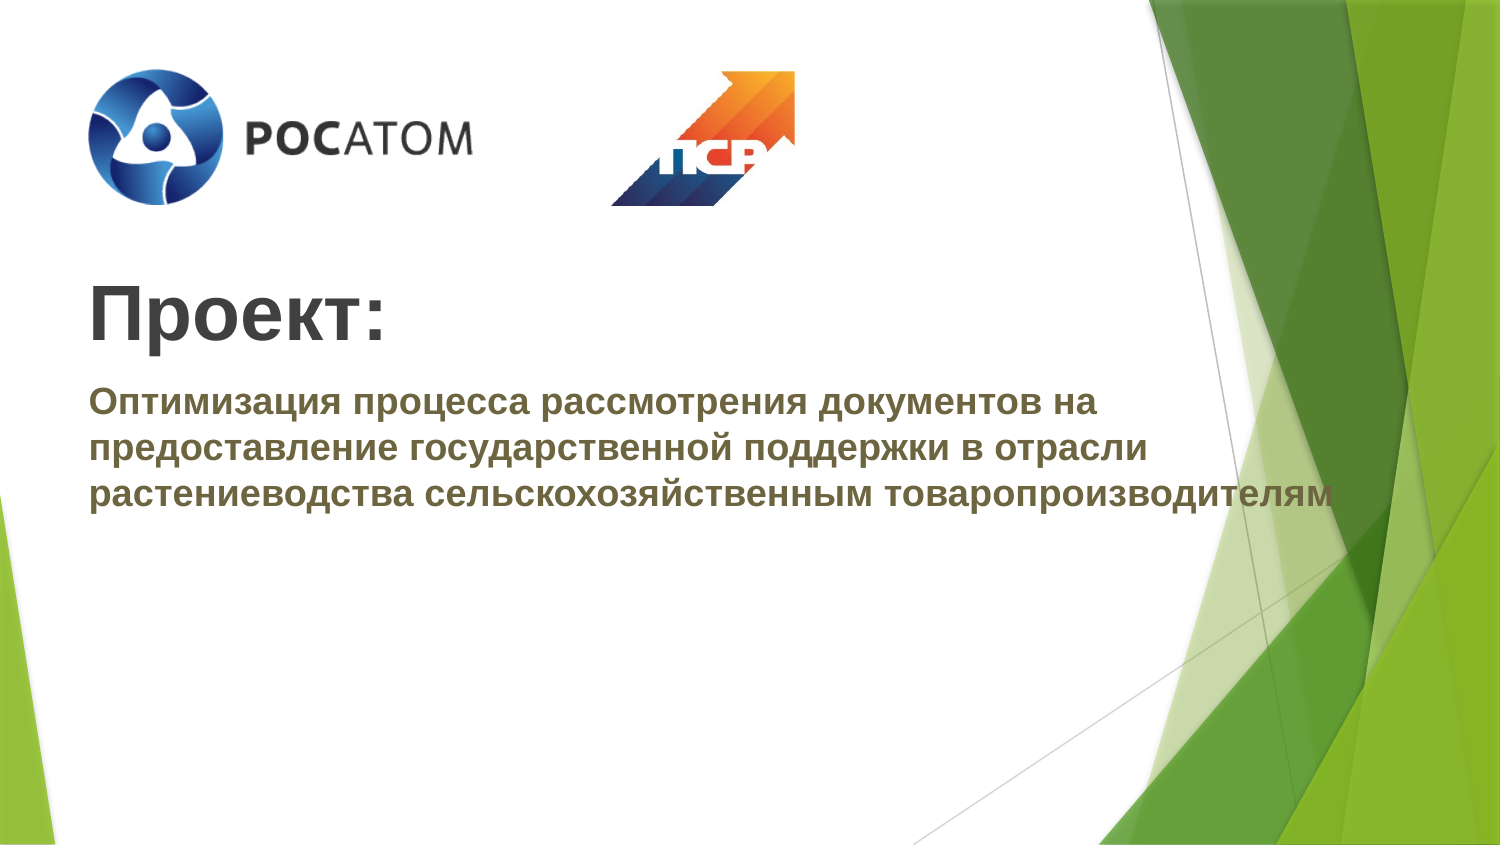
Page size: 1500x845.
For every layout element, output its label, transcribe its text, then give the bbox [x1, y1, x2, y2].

picture [88, 69, 473, 205]
list Проект: [88, 261, 993, 357]
title Оптимизация процесса рассмотрения документов на предоставление государственной поддержки в отрасли растениеводства сельскохозяйственным товаропроизводителям [88, 377, 1344, 544]
picture [608, 71, 795, 206]
